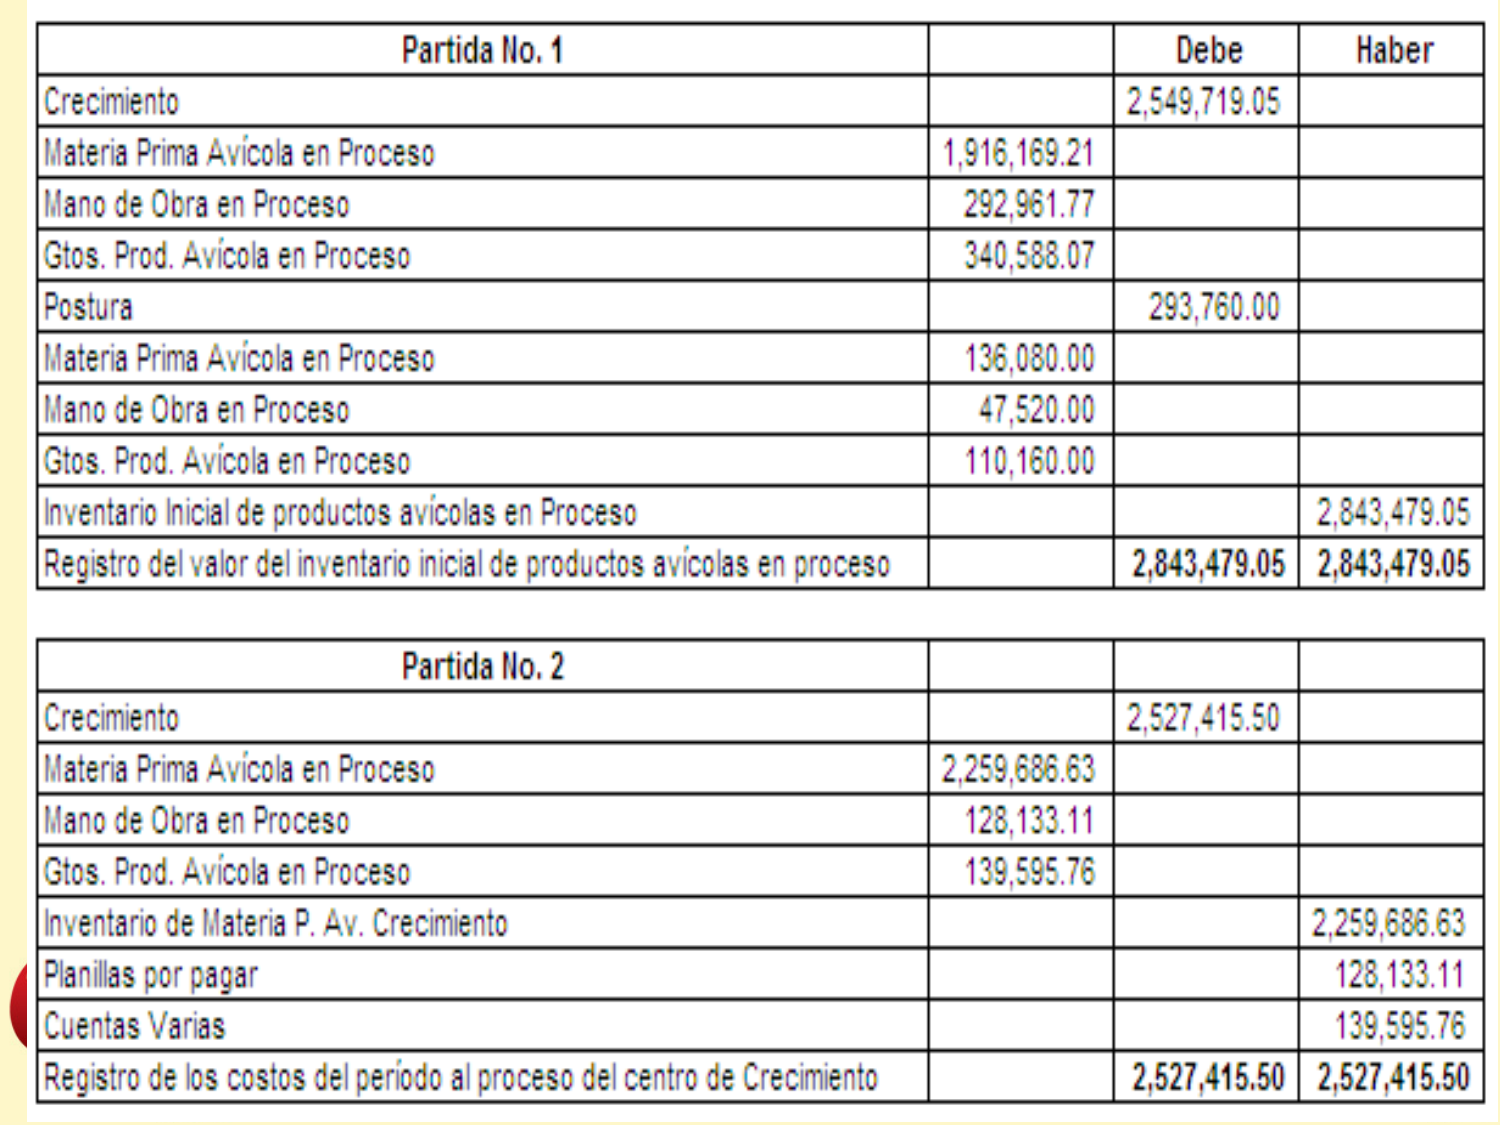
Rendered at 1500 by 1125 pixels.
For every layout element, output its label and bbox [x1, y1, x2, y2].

picture [0, 0, 1500, 1125]
list [26, 0, 1498, 1122]
